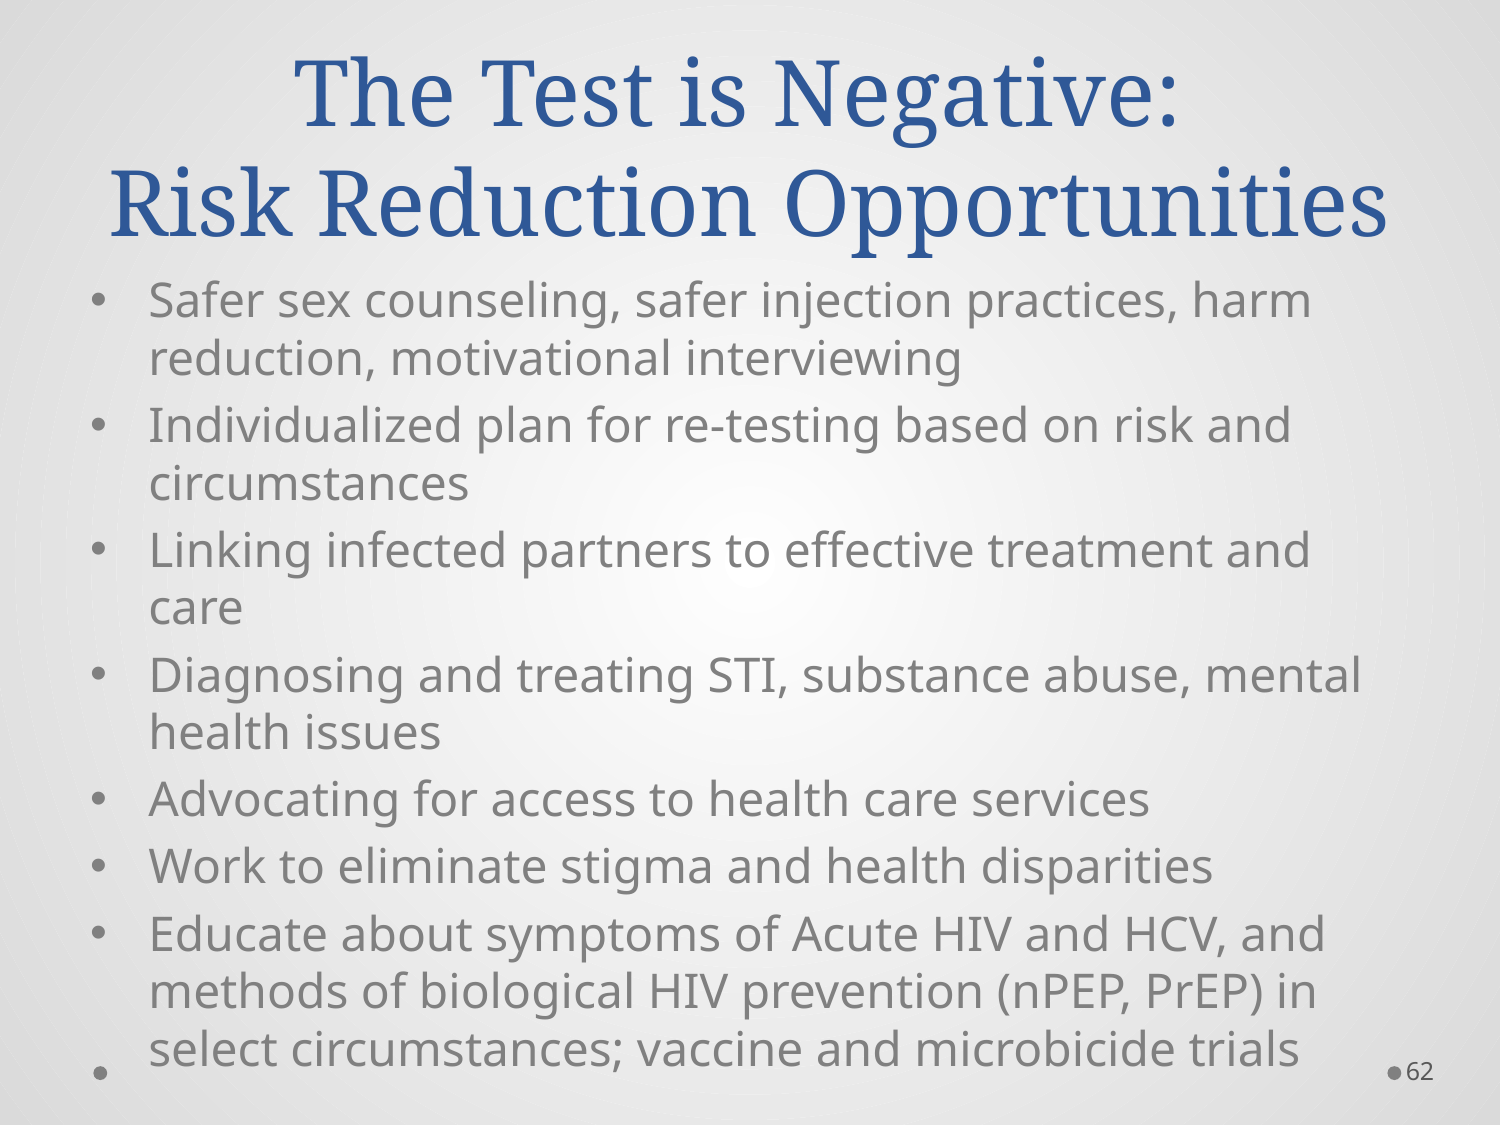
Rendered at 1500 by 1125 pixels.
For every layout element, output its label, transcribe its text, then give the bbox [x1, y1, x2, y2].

list Safer sex counseling, safer injection practices, harm reduction, motivational interviewing Individualized plan for re-testing based on risk and circumstances Linking infected partners to effective treatment and care Diagnosing and treating STI, substance abuse, mental health issues Advocating for access to health care services Work to eliminate stigma and health disparities Educate about symptoms of Acute HIV and HCV, and methods of biological HIV prevention (nPEP, PrEP) in select circumstances; vaccine and microbicide trials [75, 262, 1425, 1088]
slide_number 62 [1401, 1042, 1494, 1103]
title The Test is Negative: Risk Reduction Opportunities [75, 0, 1425, 262]
